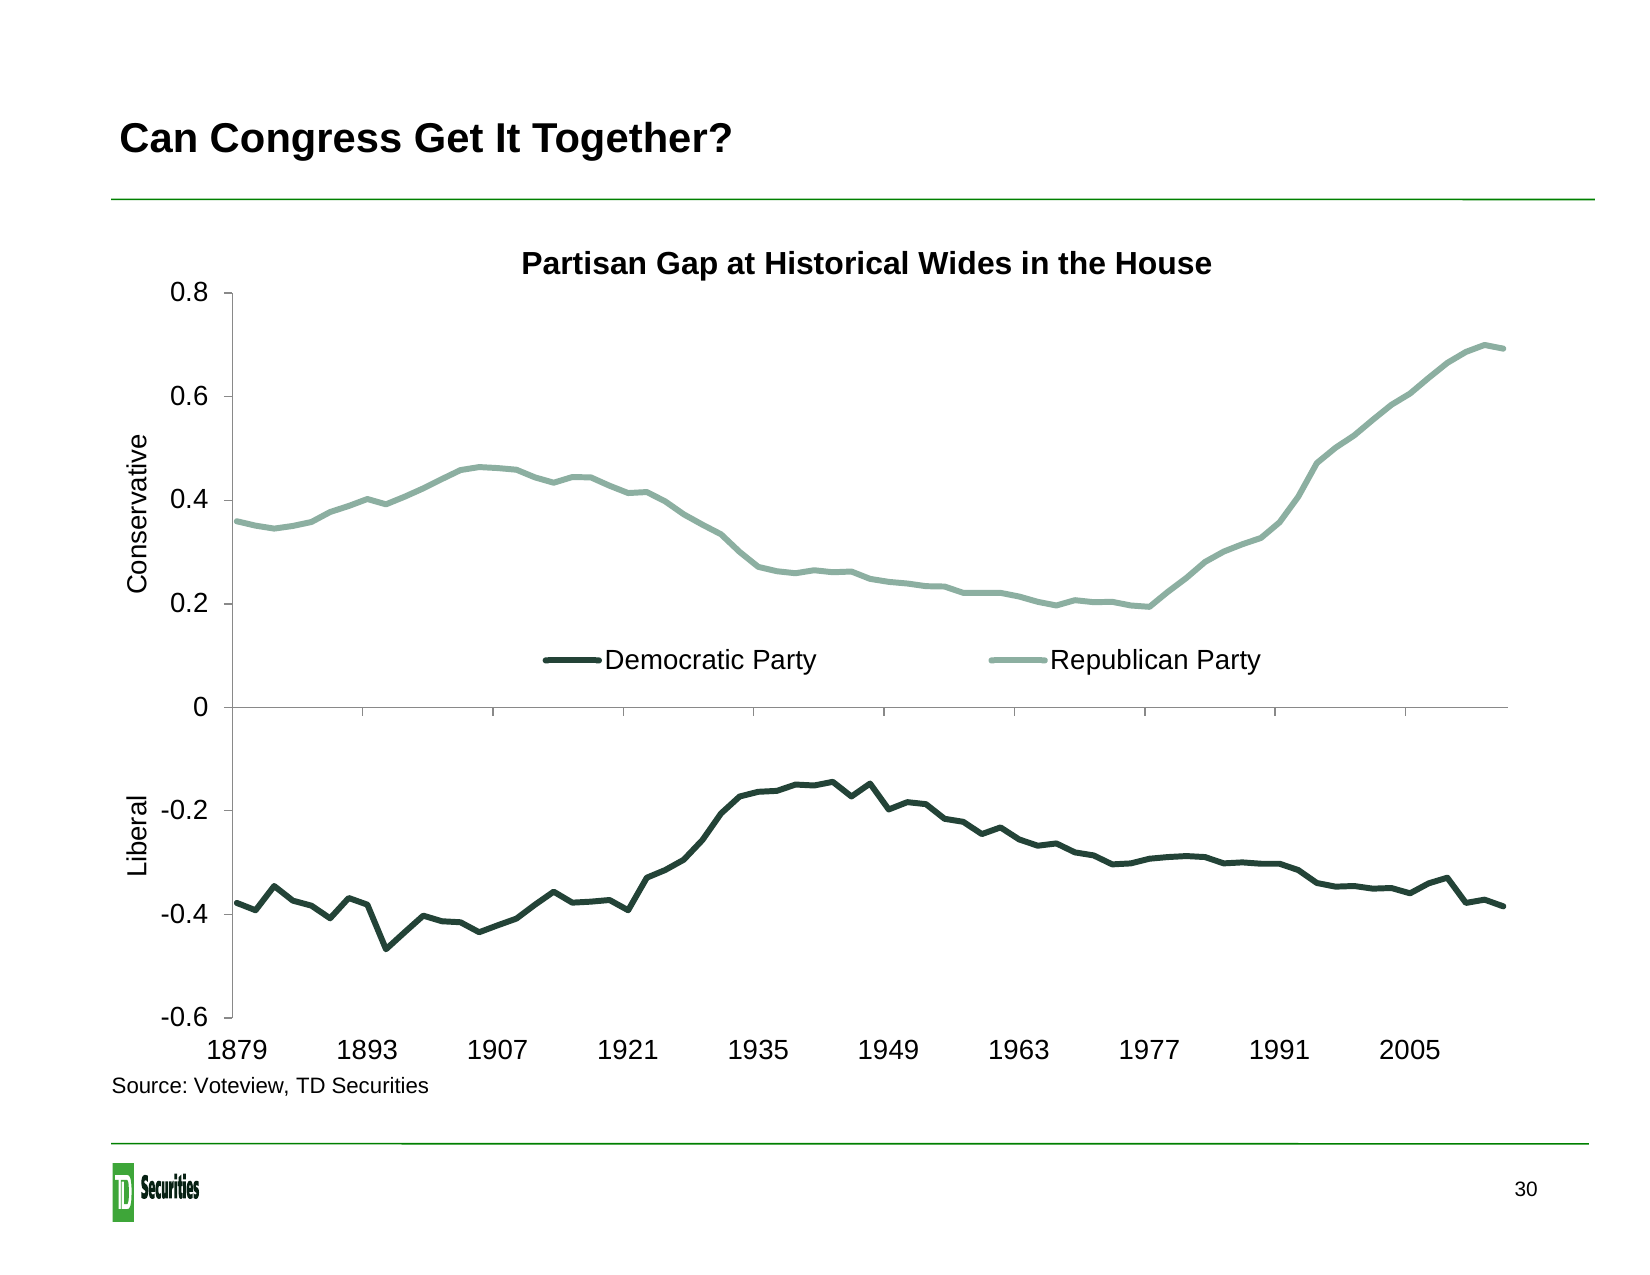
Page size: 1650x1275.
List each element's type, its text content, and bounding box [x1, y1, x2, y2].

picture [74, 214, 1576, 1116]
slide_number 30 [1387, 1162, 1538, 1251]
title Can Congress Get It Together? [104, 73, 1585, 169]
